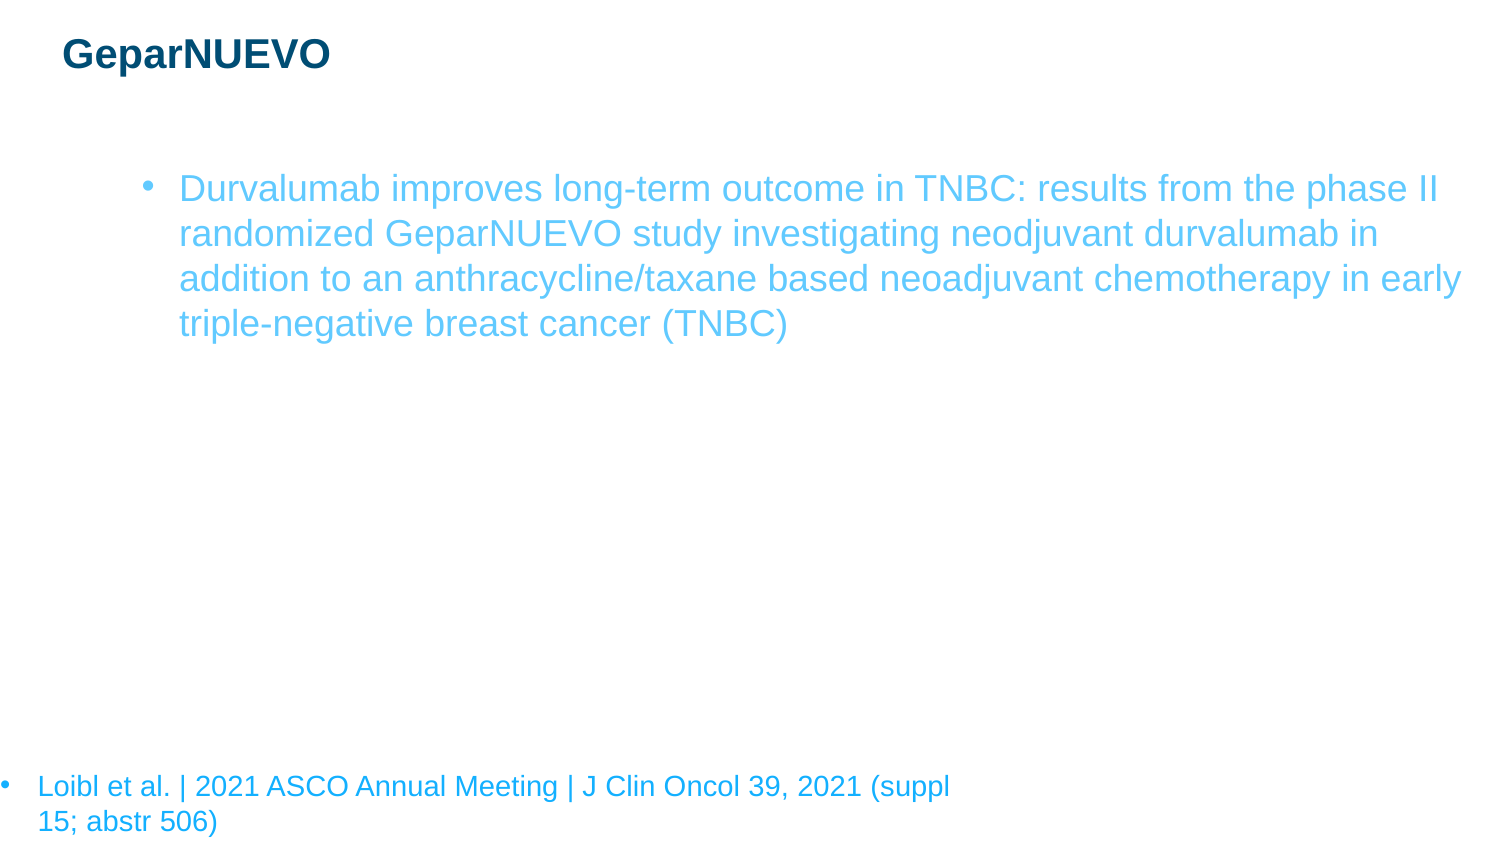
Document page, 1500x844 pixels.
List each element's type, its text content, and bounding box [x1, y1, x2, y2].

title GeparNUEVO [62, 23, 1500, 86]
list Loibl et al. | 2021 ASCO Annual Meeting | J Clin Oncol 39, 2021 (suppl 15; abstr 506) [0, 759, 989, 808]
subtitle Durvalumab improves long-term outcome in TNBC: results from the phase II randomized GeparNUEVO study investigating neodjuvant durvalumab in addition to an anthracycline/taxane based neoadjuvant chemotherapy in early triple-negative breast cancer (TNBC) [141, 155, 1500, 503]
